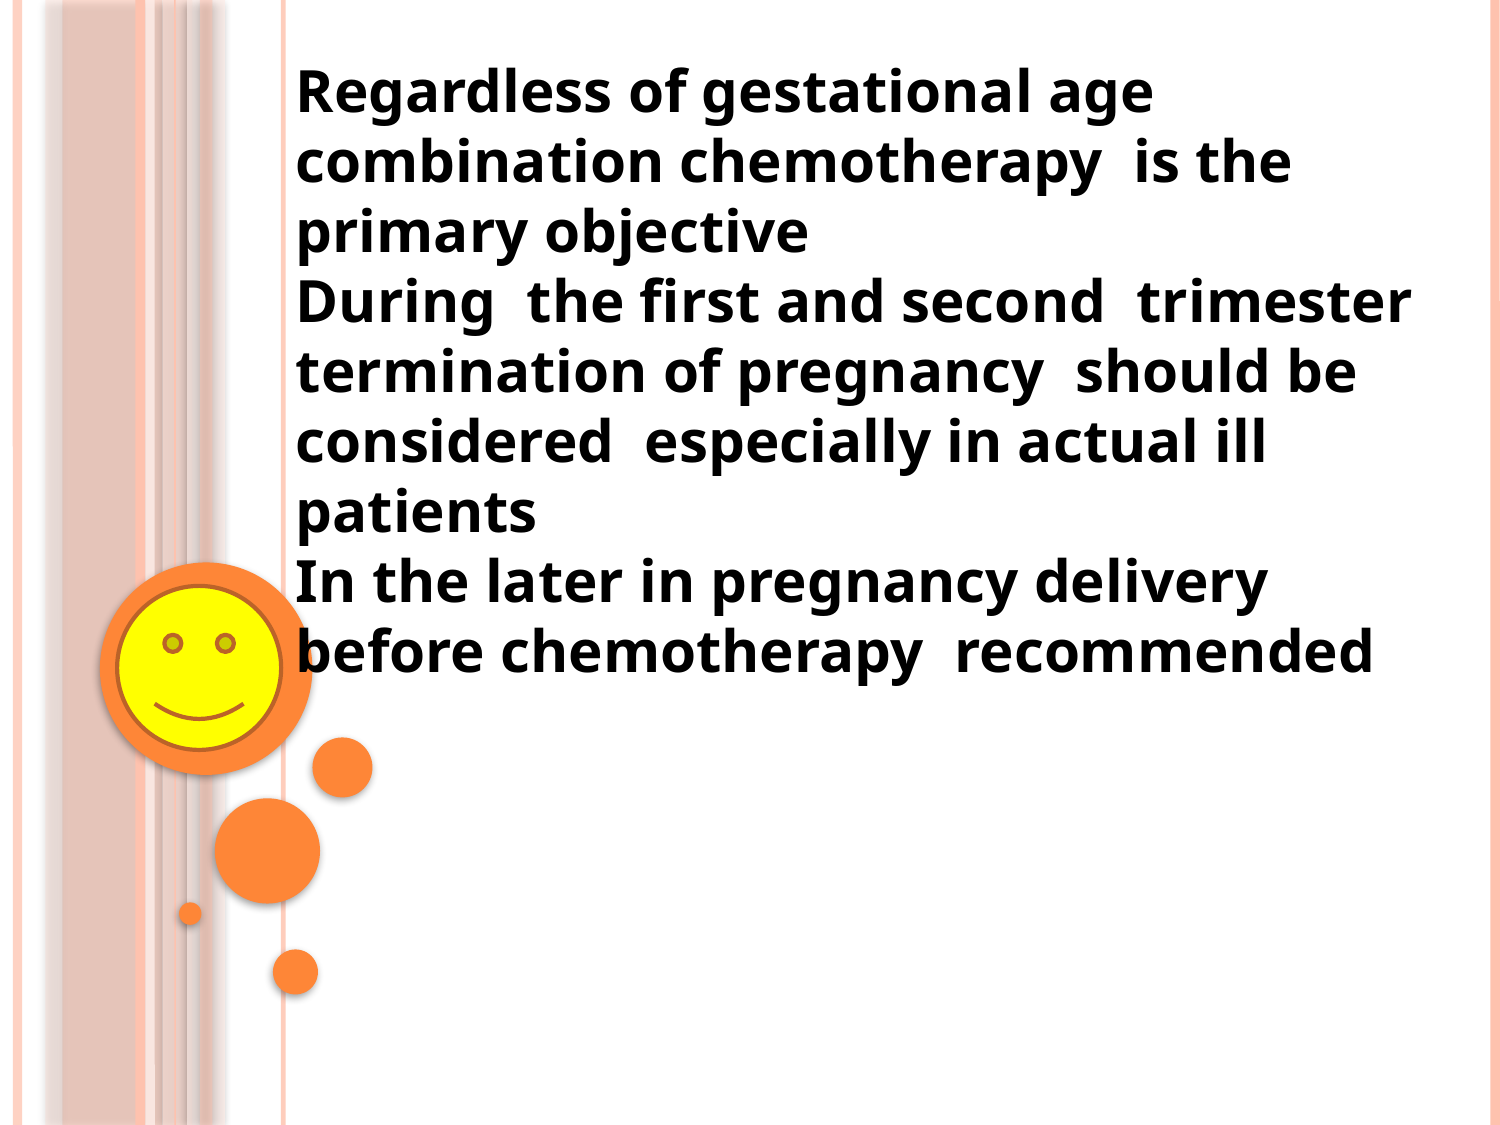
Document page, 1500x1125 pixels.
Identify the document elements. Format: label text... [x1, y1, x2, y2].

text_box Regardless of gestational age combination chemotherapy is the primary objective During the first and second trimester termination of pregnancy should be considered especially in actual ill patients In the later in pregnancy delivery before chemotherapy recommended [281, 46, 1453, 692]
text_box [115, 583, 281, 753]
